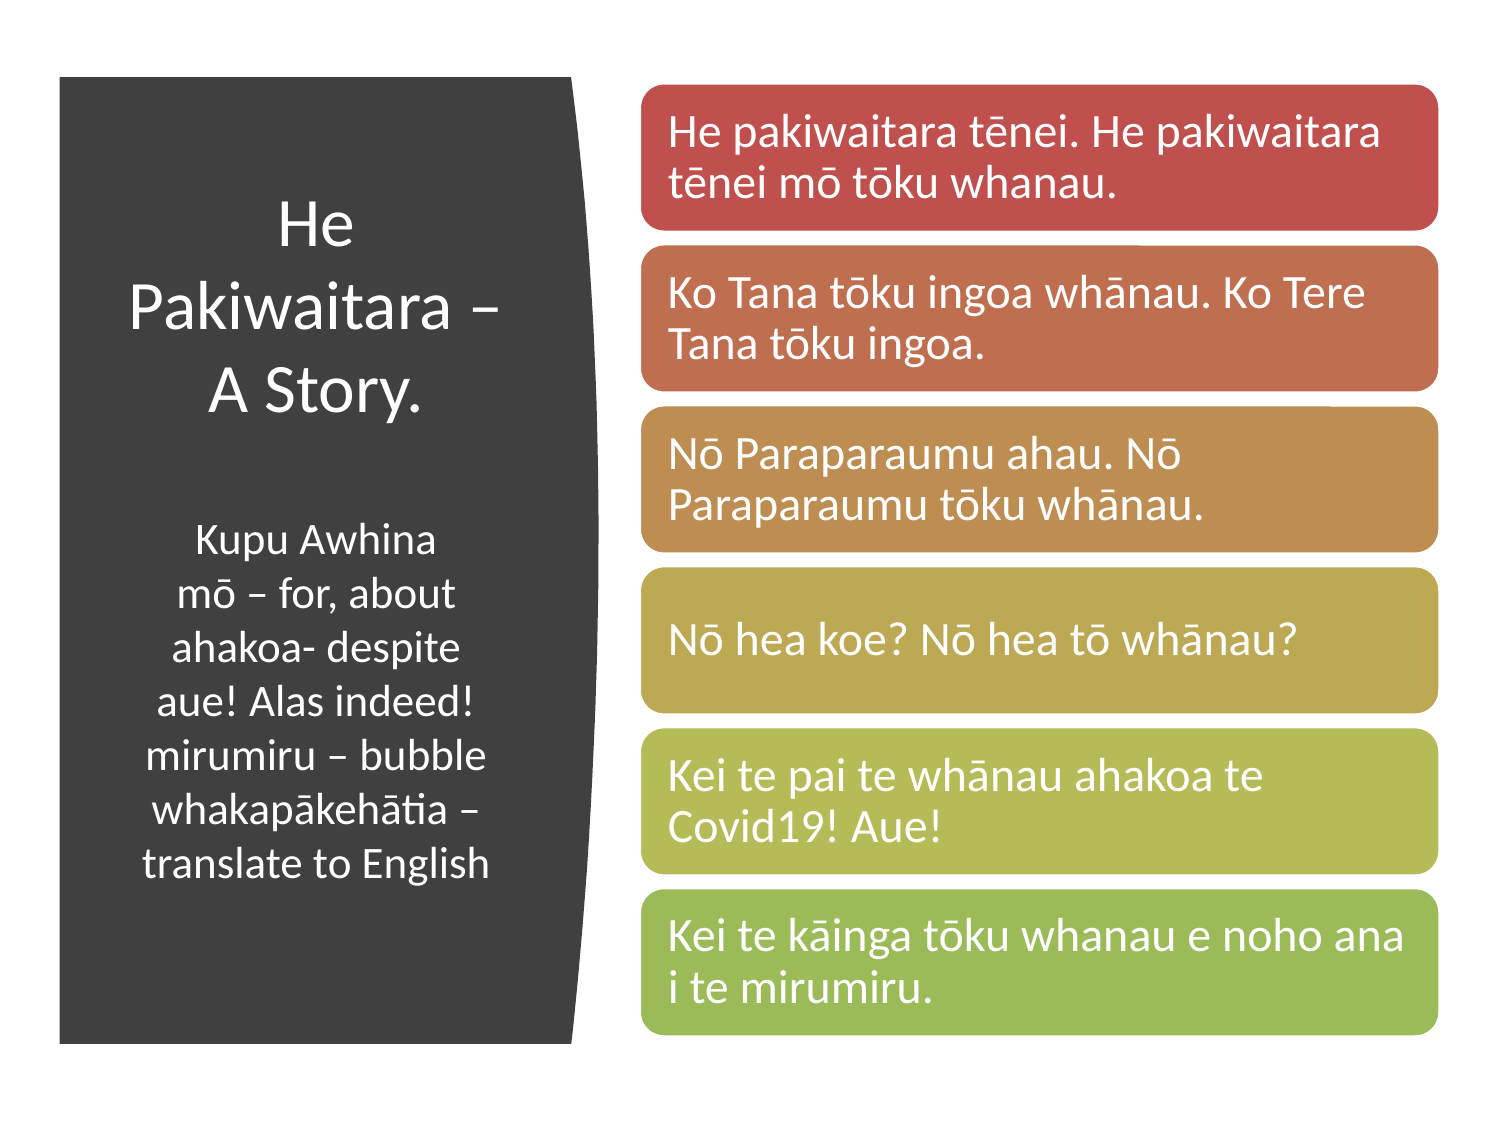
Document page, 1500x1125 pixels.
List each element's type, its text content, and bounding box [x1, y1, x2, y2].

title He Pakiwaitara – A Story. Kupu Awhina mō – for, about ahakoa- despite aue! Alas indeed! mirumiru – bubble whakapākehātia – translate to English [106, 166, 527, 953]
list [638, 76, 1441, 1043]
text_box [57, 75, 601, 1046]
